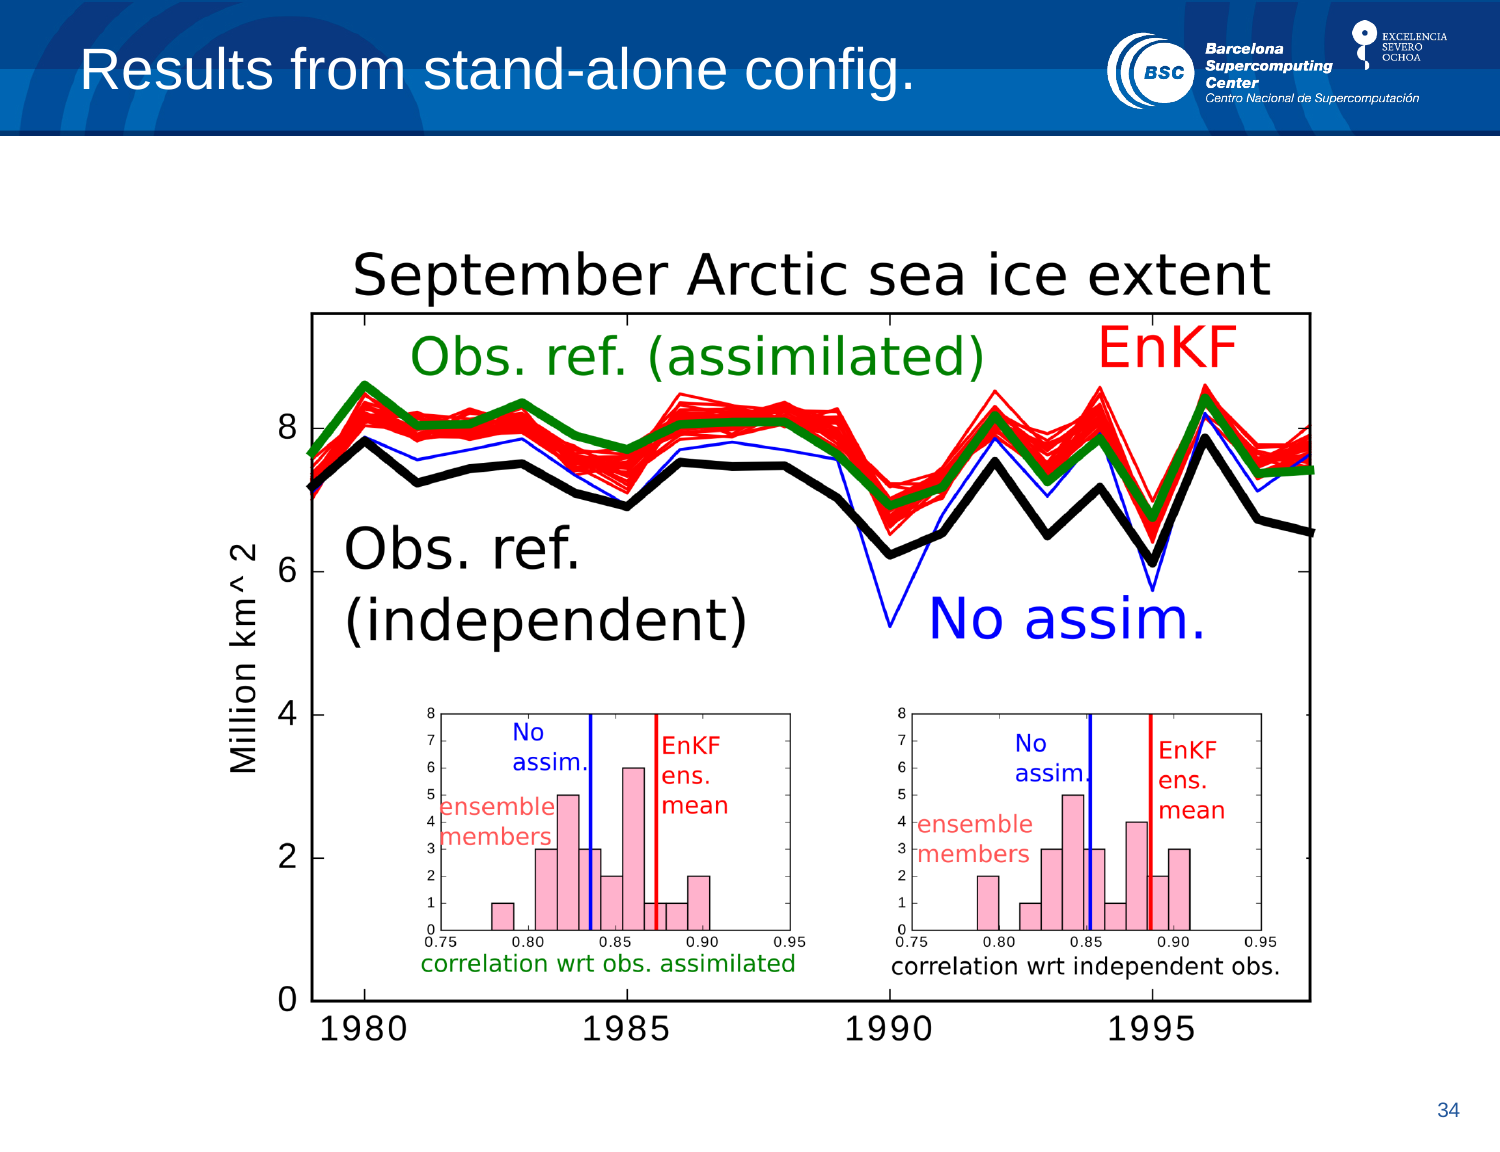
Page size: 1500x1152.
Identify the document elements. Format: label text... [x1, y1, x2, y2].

picture [0, 0, 1500, 136]
title Results from stand-alone config. [65, 23, 1081, 138]
picture [206, 245, 1329, 1069]
